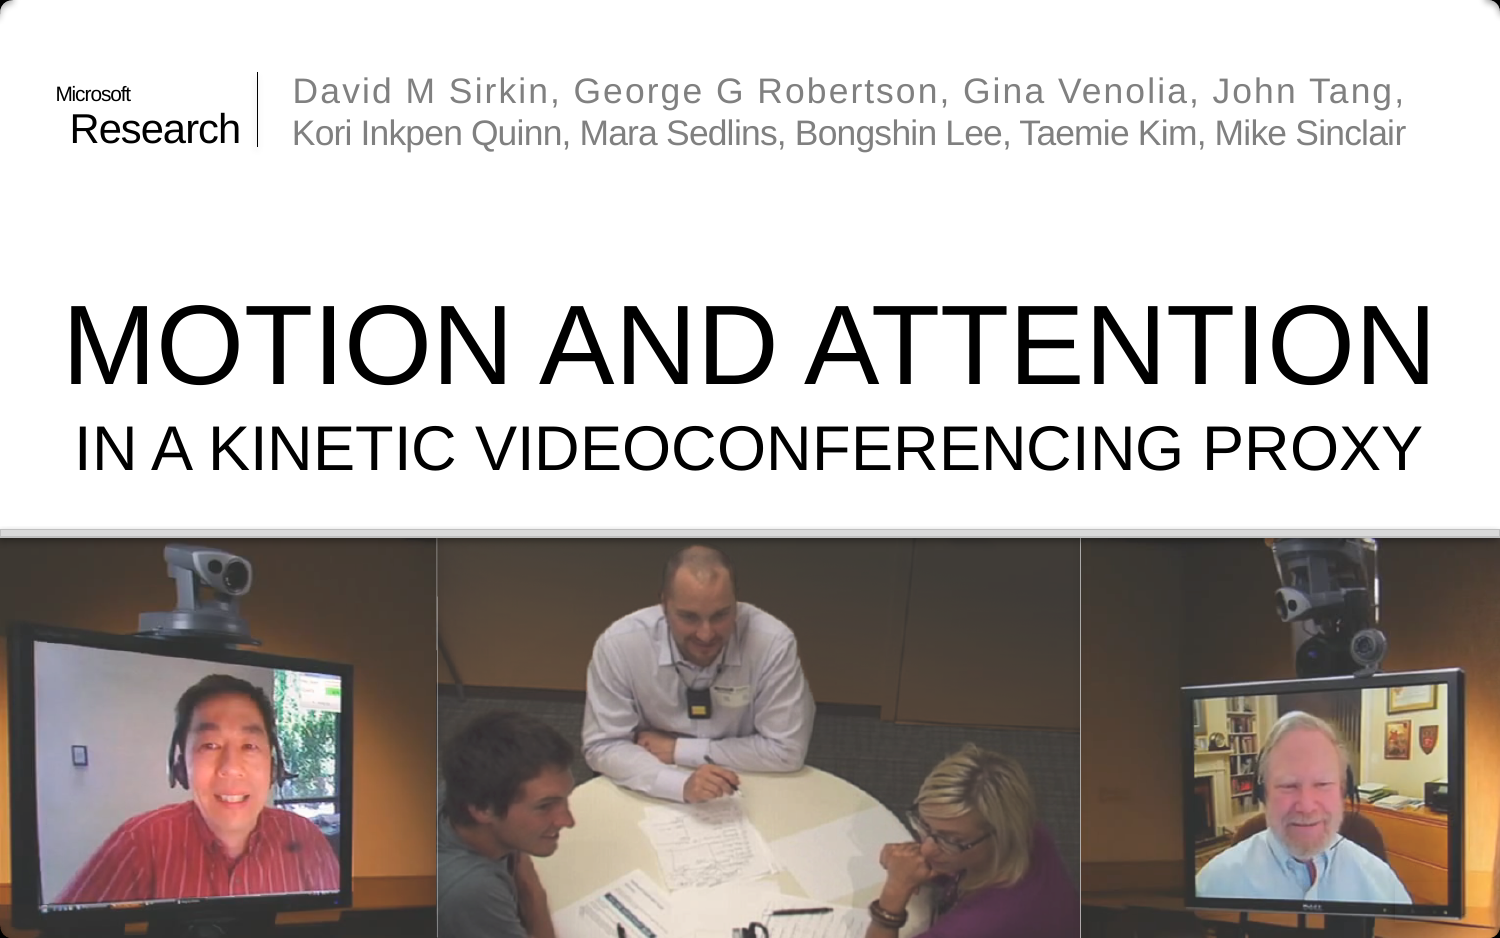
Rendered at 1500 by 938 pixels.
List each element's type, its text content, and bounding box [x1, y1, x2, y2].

text_box Motion and Attention In a Kinetic Videoconferencing Proxy [36, 238, 1464, 517]
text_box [0, 534, 1500, 938]
text_box [0, 529, 1500, 534]
text_box David M Sirkin, George G Robertson, Gina Venolia, John Tang, Kori Inkpen Quinn, Mara Sedlins, Bongshin Lee, Taemie Kim, Mike Sinclair [251, 60, 1448, 161]
text_box Microsoft Research [40, 78, 257, 161]
